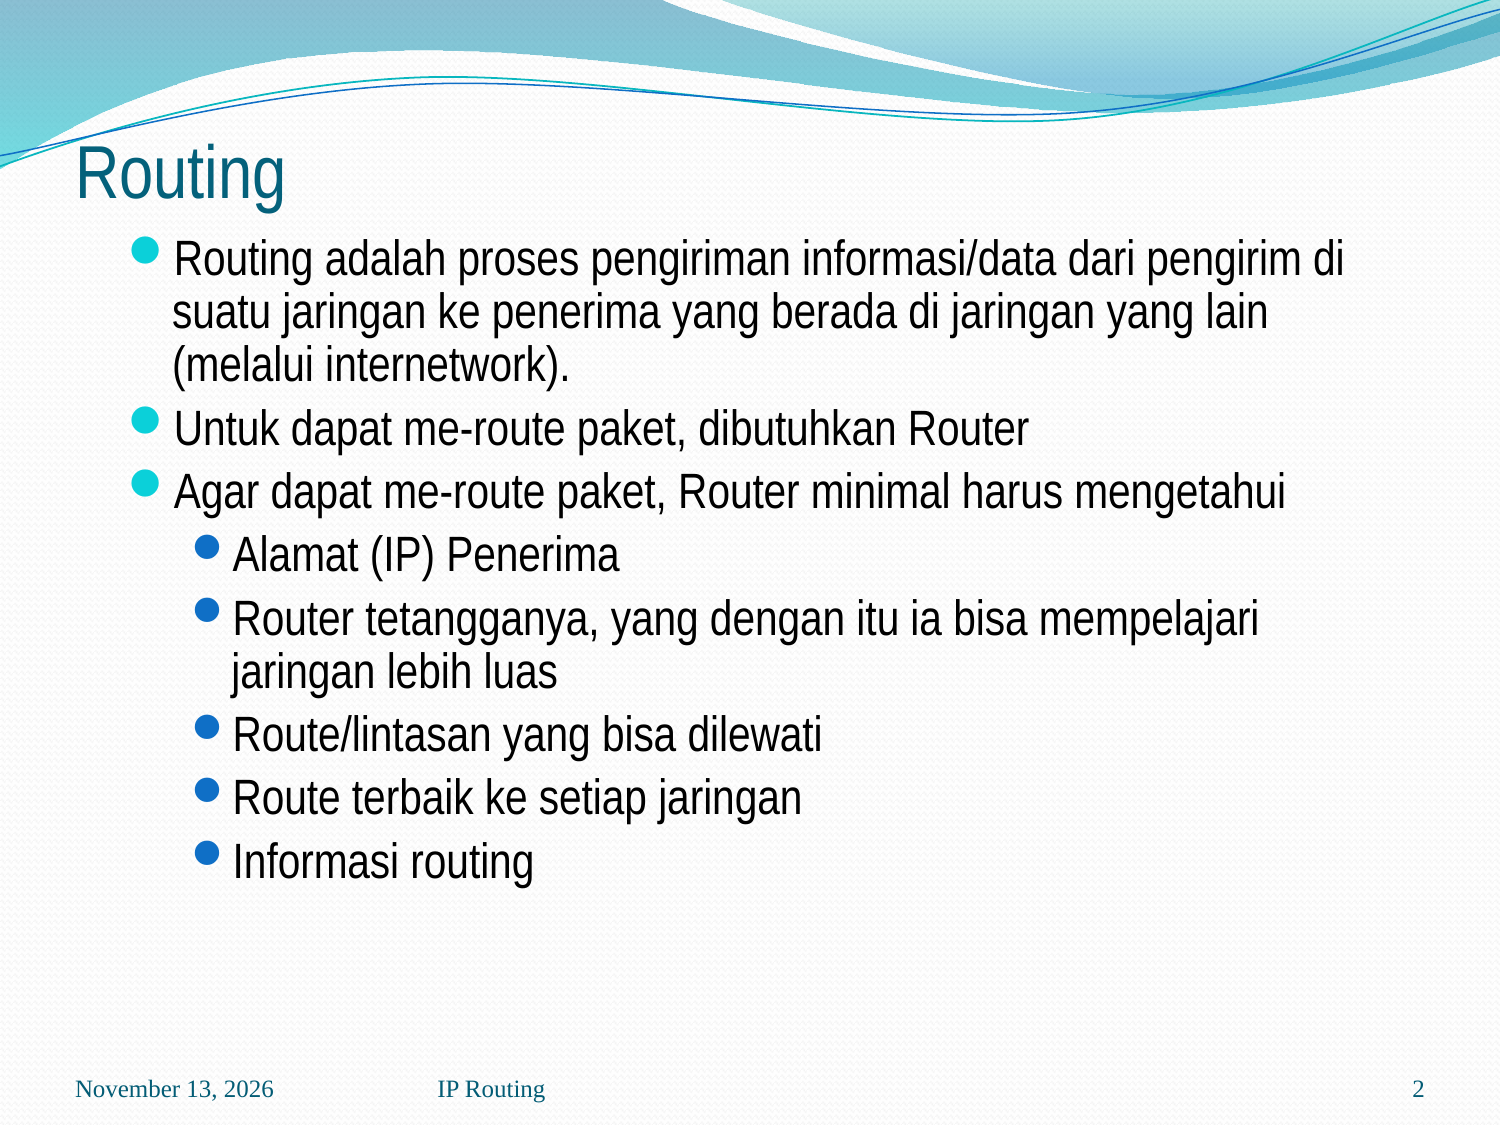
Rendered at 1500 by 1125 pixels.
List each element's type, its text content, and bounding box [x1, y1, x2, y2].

slide_number 2 [1299, 1042, 1425, 1103]
title Routing [74, 115, 1426, 304]
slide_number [75, 1042, 425, 1103]
footer IP Routing [437, 1042, 988, 1103]
list Routing adalah proses pengiriman informasi/data dari pengirim di suatu jaringan ke penerima yang berada di jaringan yang lain (melalui internetwork). Untuk dapat me-route paket, dibutuhkan Router Agar dapat me-route paket, Router minimal harus mengetahui Alamat (IP) Penerima Router tetangganya, yang dengan itu ia bisa mempelajari jaringan lebih luas Route/lintasan yang bisa dilewati Route terbaik ke setiap jaringan Informasi routing [112, 224, 1388, 901]
